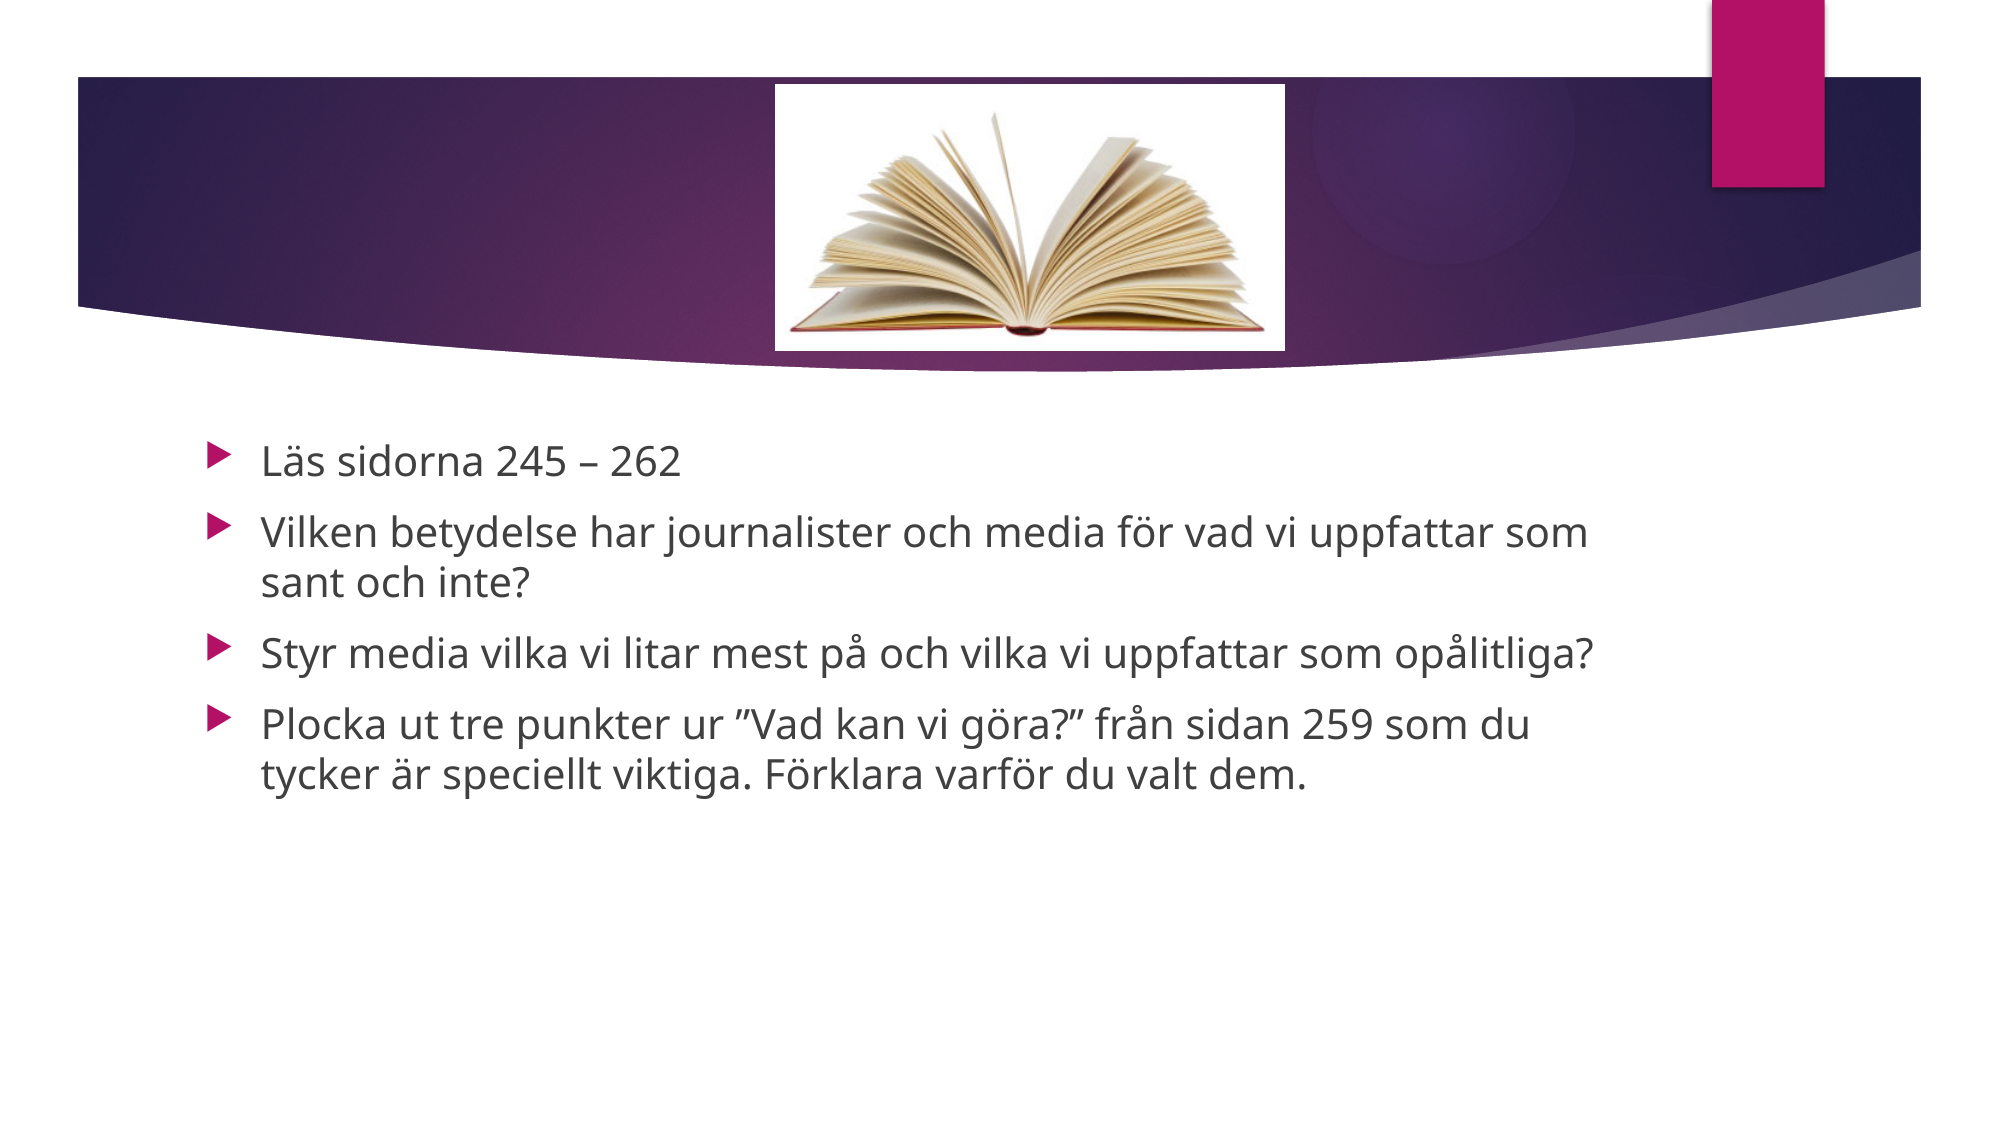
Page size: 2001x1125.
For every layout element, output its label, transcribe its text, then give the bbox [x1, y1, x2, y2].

list Läs sidorna 245 – 262 Vilken betydelse har journalister och media för vad vi uppfattar som sant och inte? Styr media vilka vi litar mest på och vilka vi uppfattar som opålitliga? Plocka ut tre punkter ur ”Vad kan vi göra?” från sidan 259 som du tycker är speciellt viktiga. Förklara varför du valt dem. [189, 427, 1638, 988]
picture [775, 84, 1286, 351]
